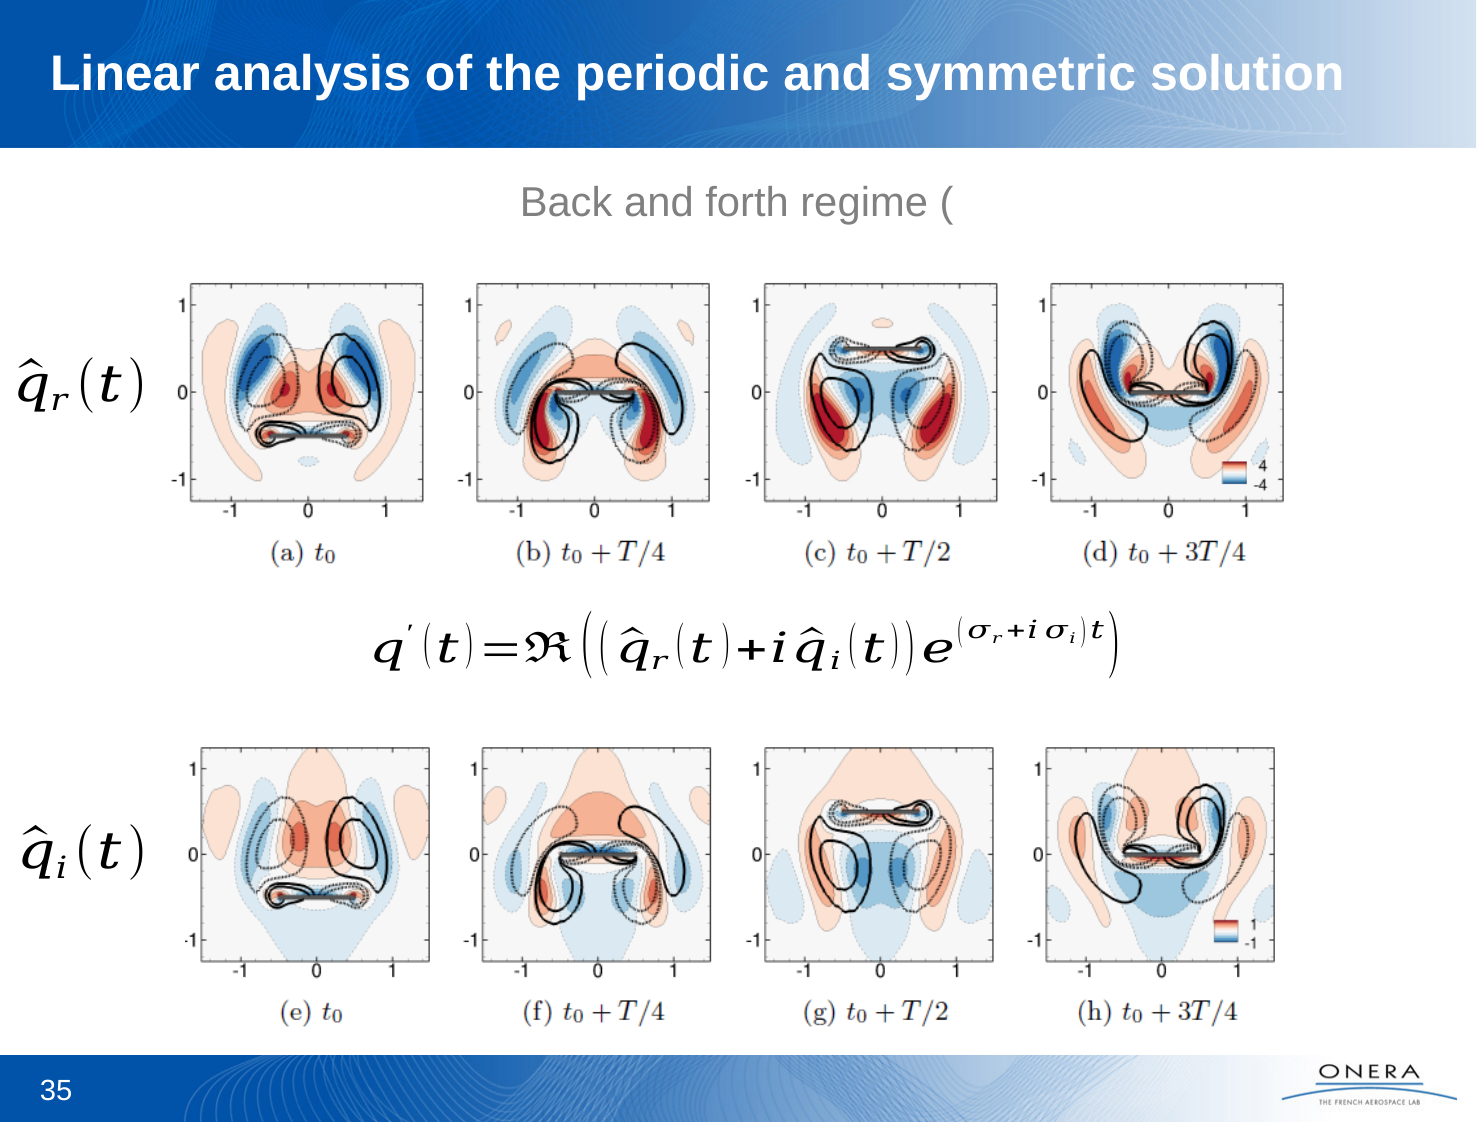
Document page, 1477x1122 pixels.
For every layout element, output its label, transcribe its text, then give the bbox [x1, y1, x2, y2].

picture [113, 1055, 1477, 1122]
picture [0, 0, 1477, 148]
picture [184, 737, 1297, 1034]
title Linear analysis of the periodic and symmetric solution [50, 0, 1411, 147]
picture [161, 274, 1309, 571]
slide_number 35 [0, 1053, 113, 1122]
